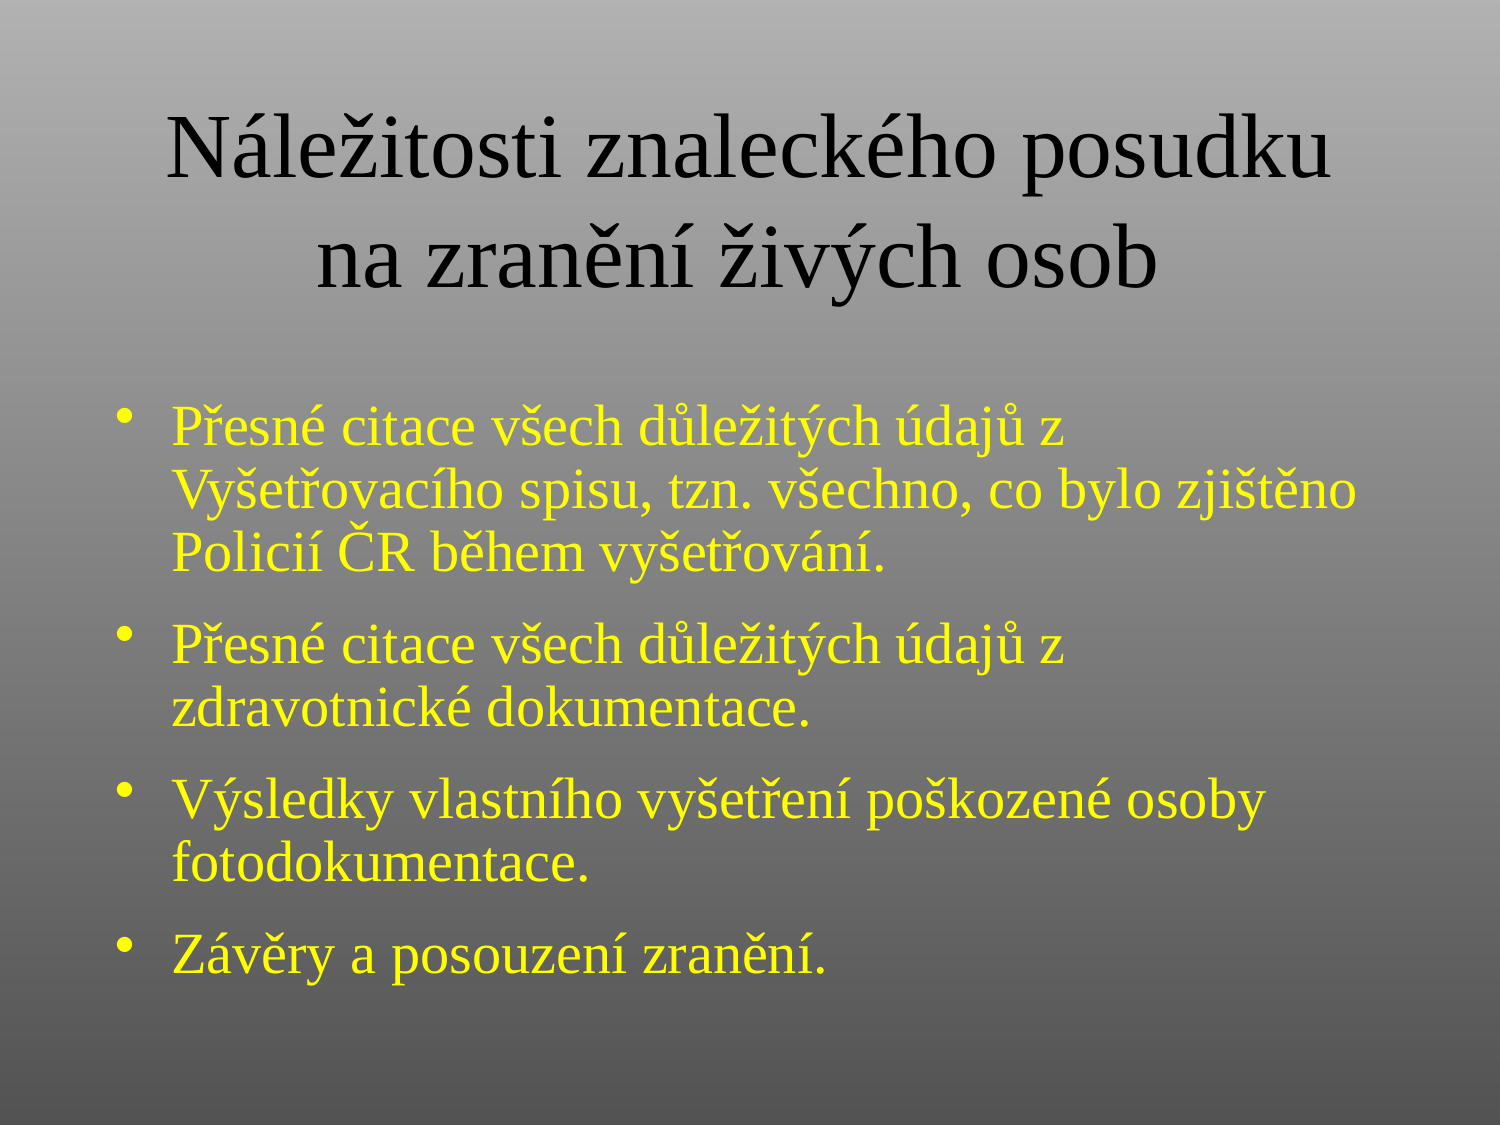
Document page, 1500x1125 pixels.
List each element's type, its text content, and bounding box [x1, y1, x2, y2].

title Náležitosti znaleckého posudku na zranění živých osob [112, 66, 1388, 327]
list Přesné citace všech důležitých údajů z Vyšetřovacího spisu, tzn. všechno, co bylo zjištěno Policií ČR během vyšetřování. Přesné citace všech důležitých údajů z zdravotnické dokumentace. Výsledky vlastního vyšetření poškozené osoby fotodokumentace. Závěry a posouzení zranění. [99, 387, 1375, 1025]
